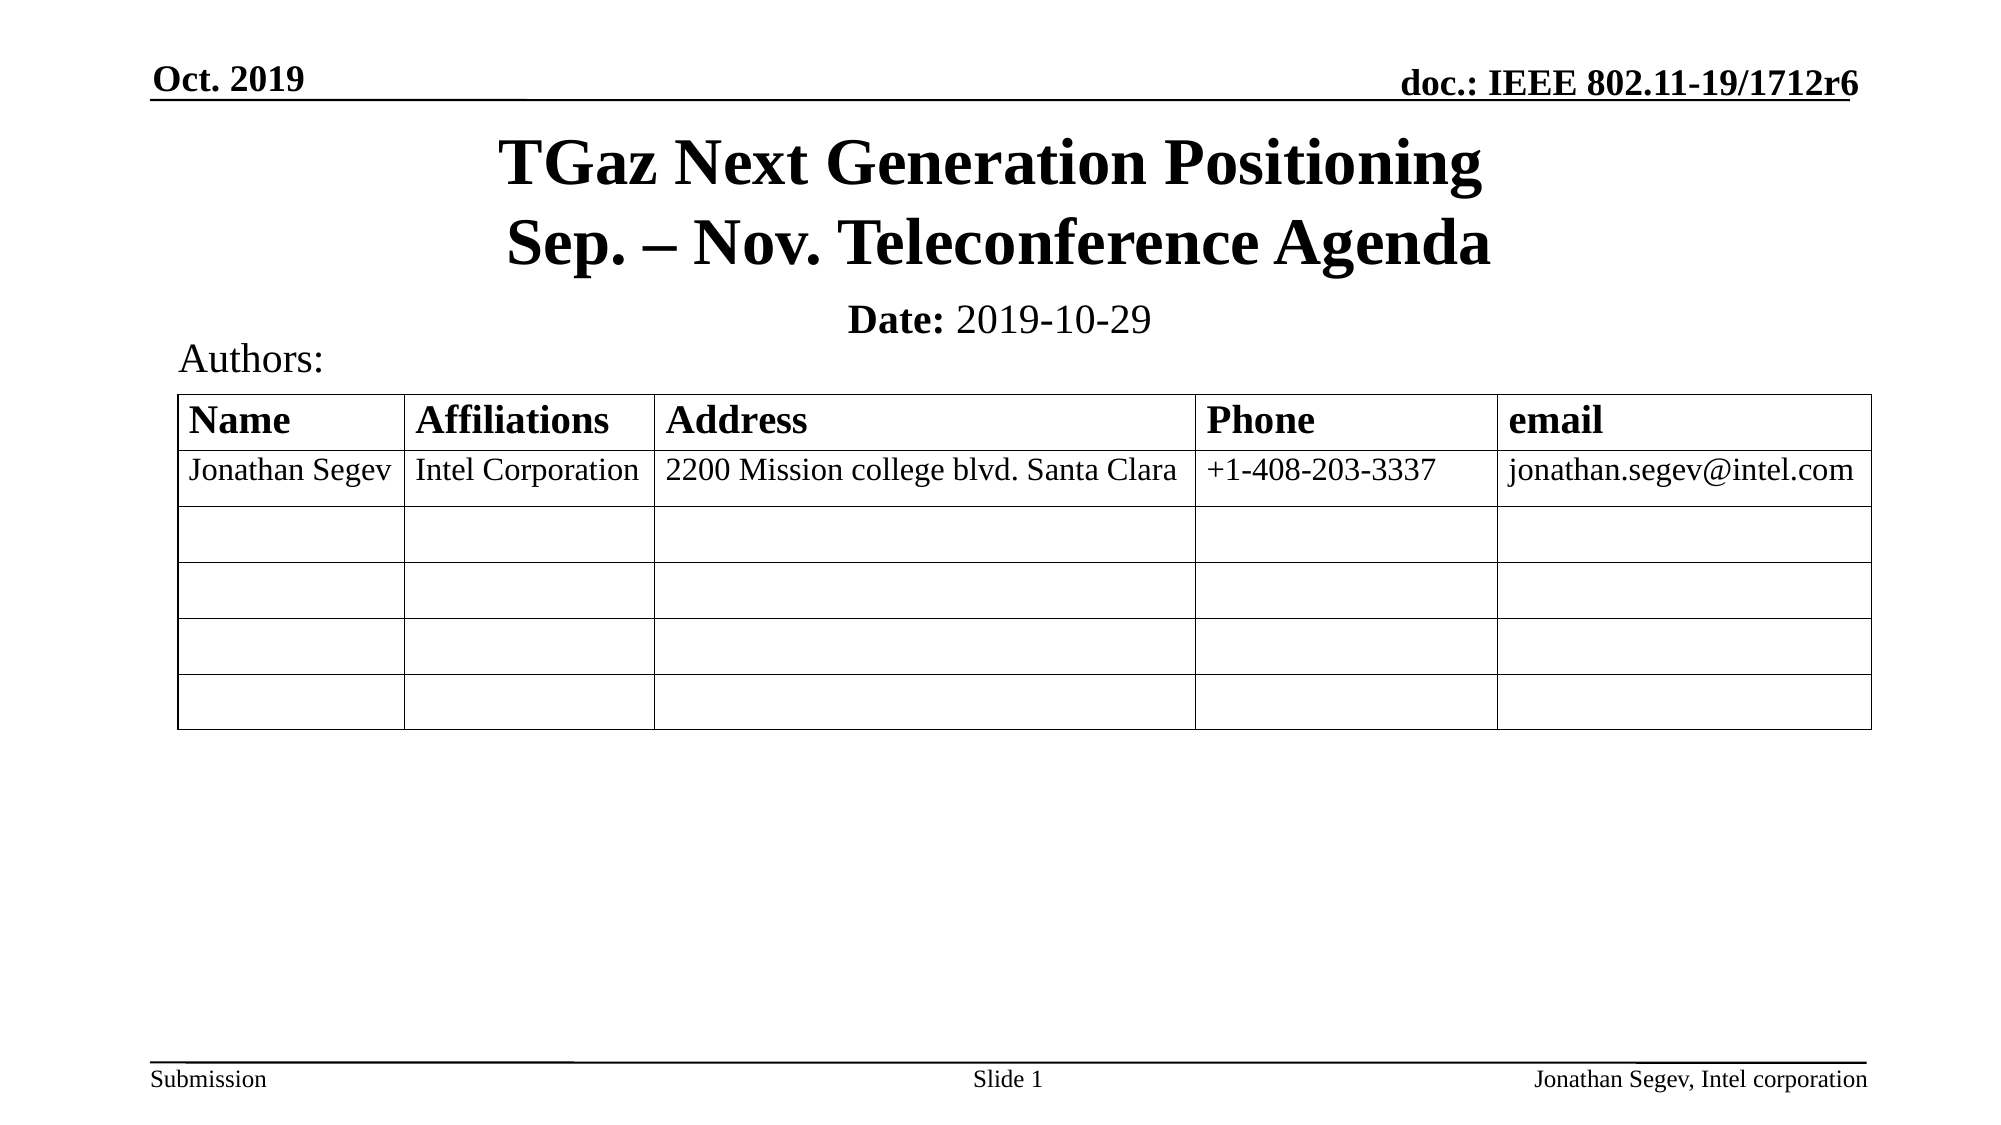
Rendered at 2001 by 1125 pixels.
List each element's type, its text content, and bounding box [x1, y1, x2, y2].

text_box Authors: [162, 323, 401, 387]
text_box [162, 394, 1893, 800]
footer Jonathan Segev, Intel corporation [1171, 1061, 1869, 1093]
slide_number Slide 1 [950, 1061, 1067, 1123]
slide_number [152, 54, 563, 100]
title TGaz Next Generation Positioning Sep. – Nov. Teleconference Agenda [149, 76, 1851, 319]
subtitle Date: 2019-10-29 [299, 283, 1701, 363]
